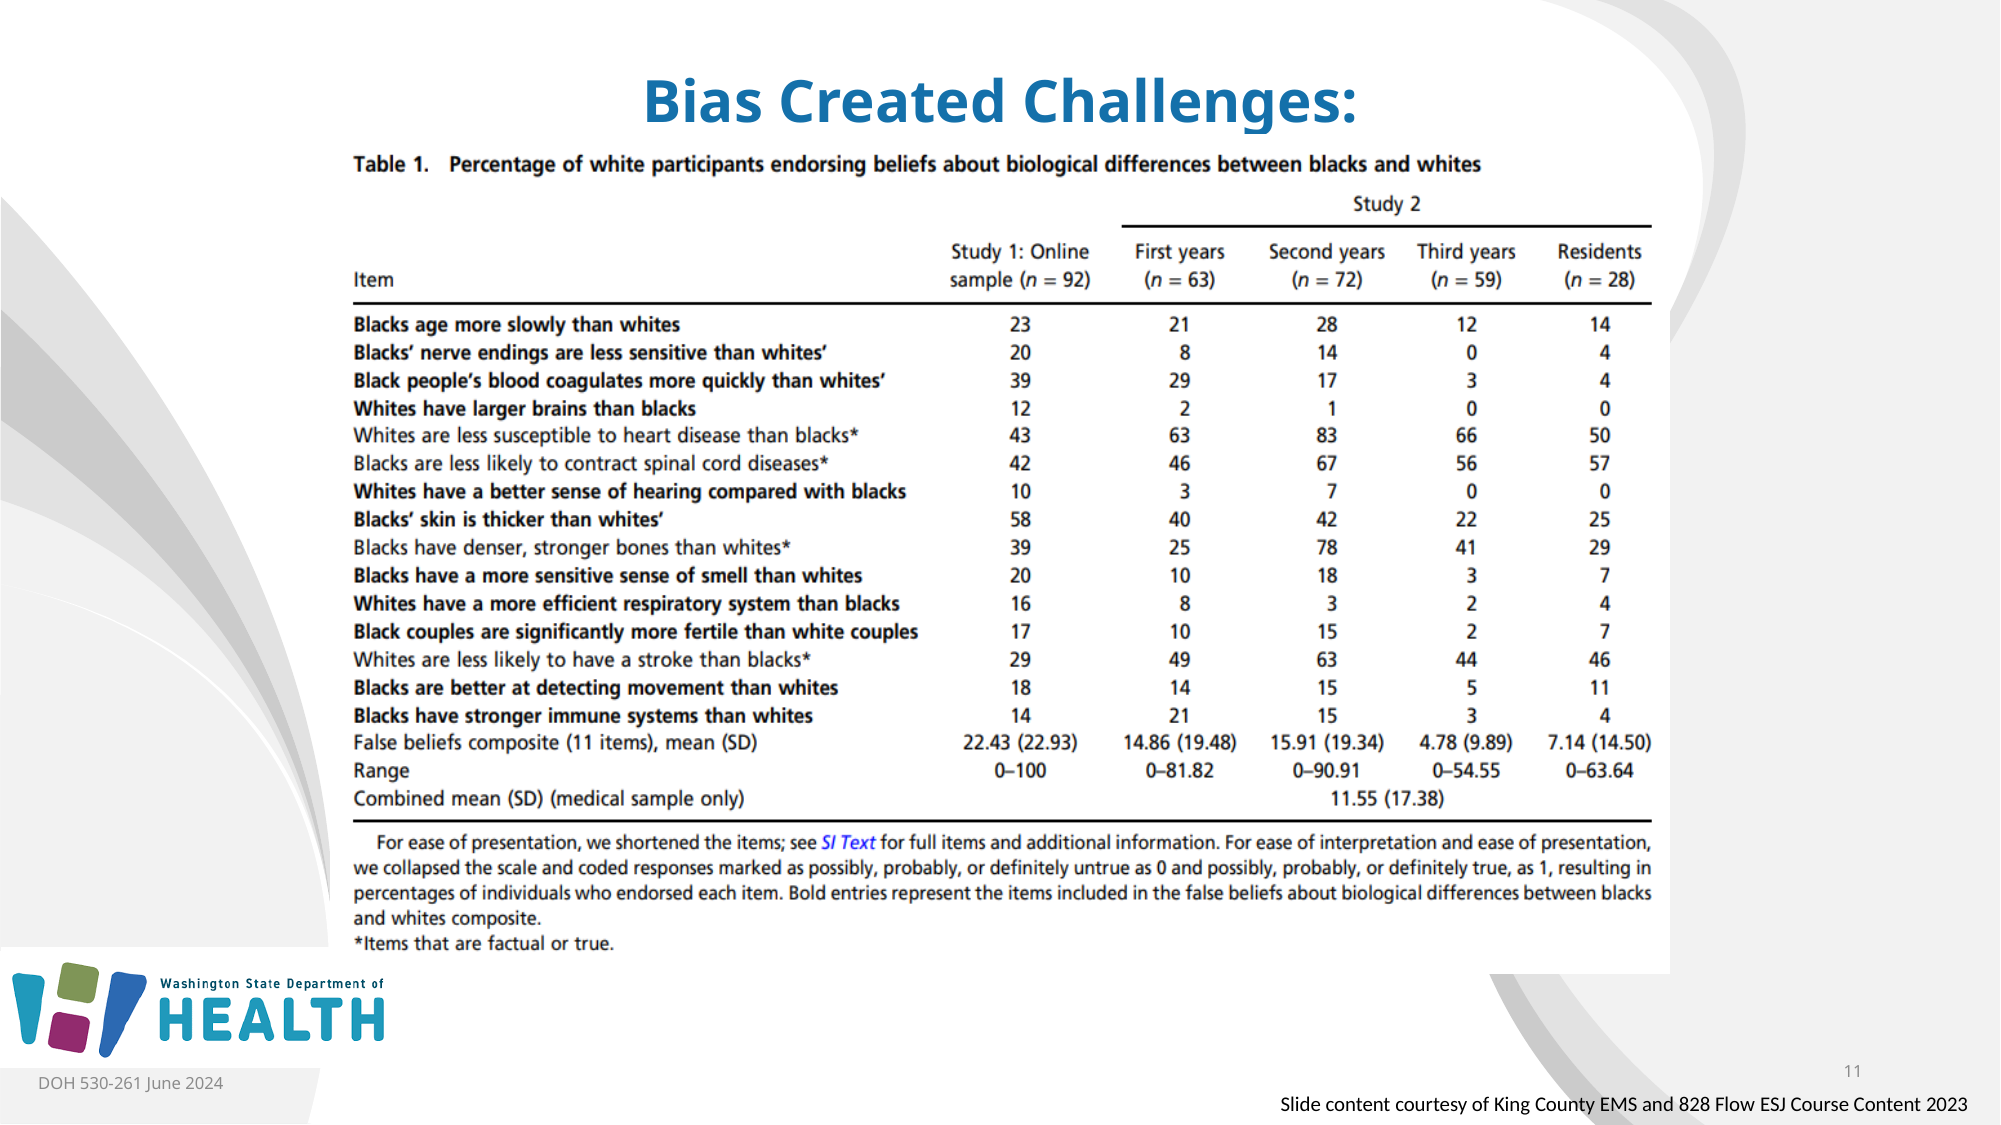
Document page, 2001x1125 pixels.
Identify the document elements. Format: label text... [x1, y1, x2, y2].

picture [0, 134, 1670, 1068]
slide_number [38, 1062, 588, 1103]
text_box Slide content courtesy of King County EMS and 828 Flow ESJ Course Content 2023 [1265, 1083, 2000, 1123]
slide_number 11 [1412, 1062, 1863, 1083]
title Bias Created Challenges: [313, 64, 1687, 253]
